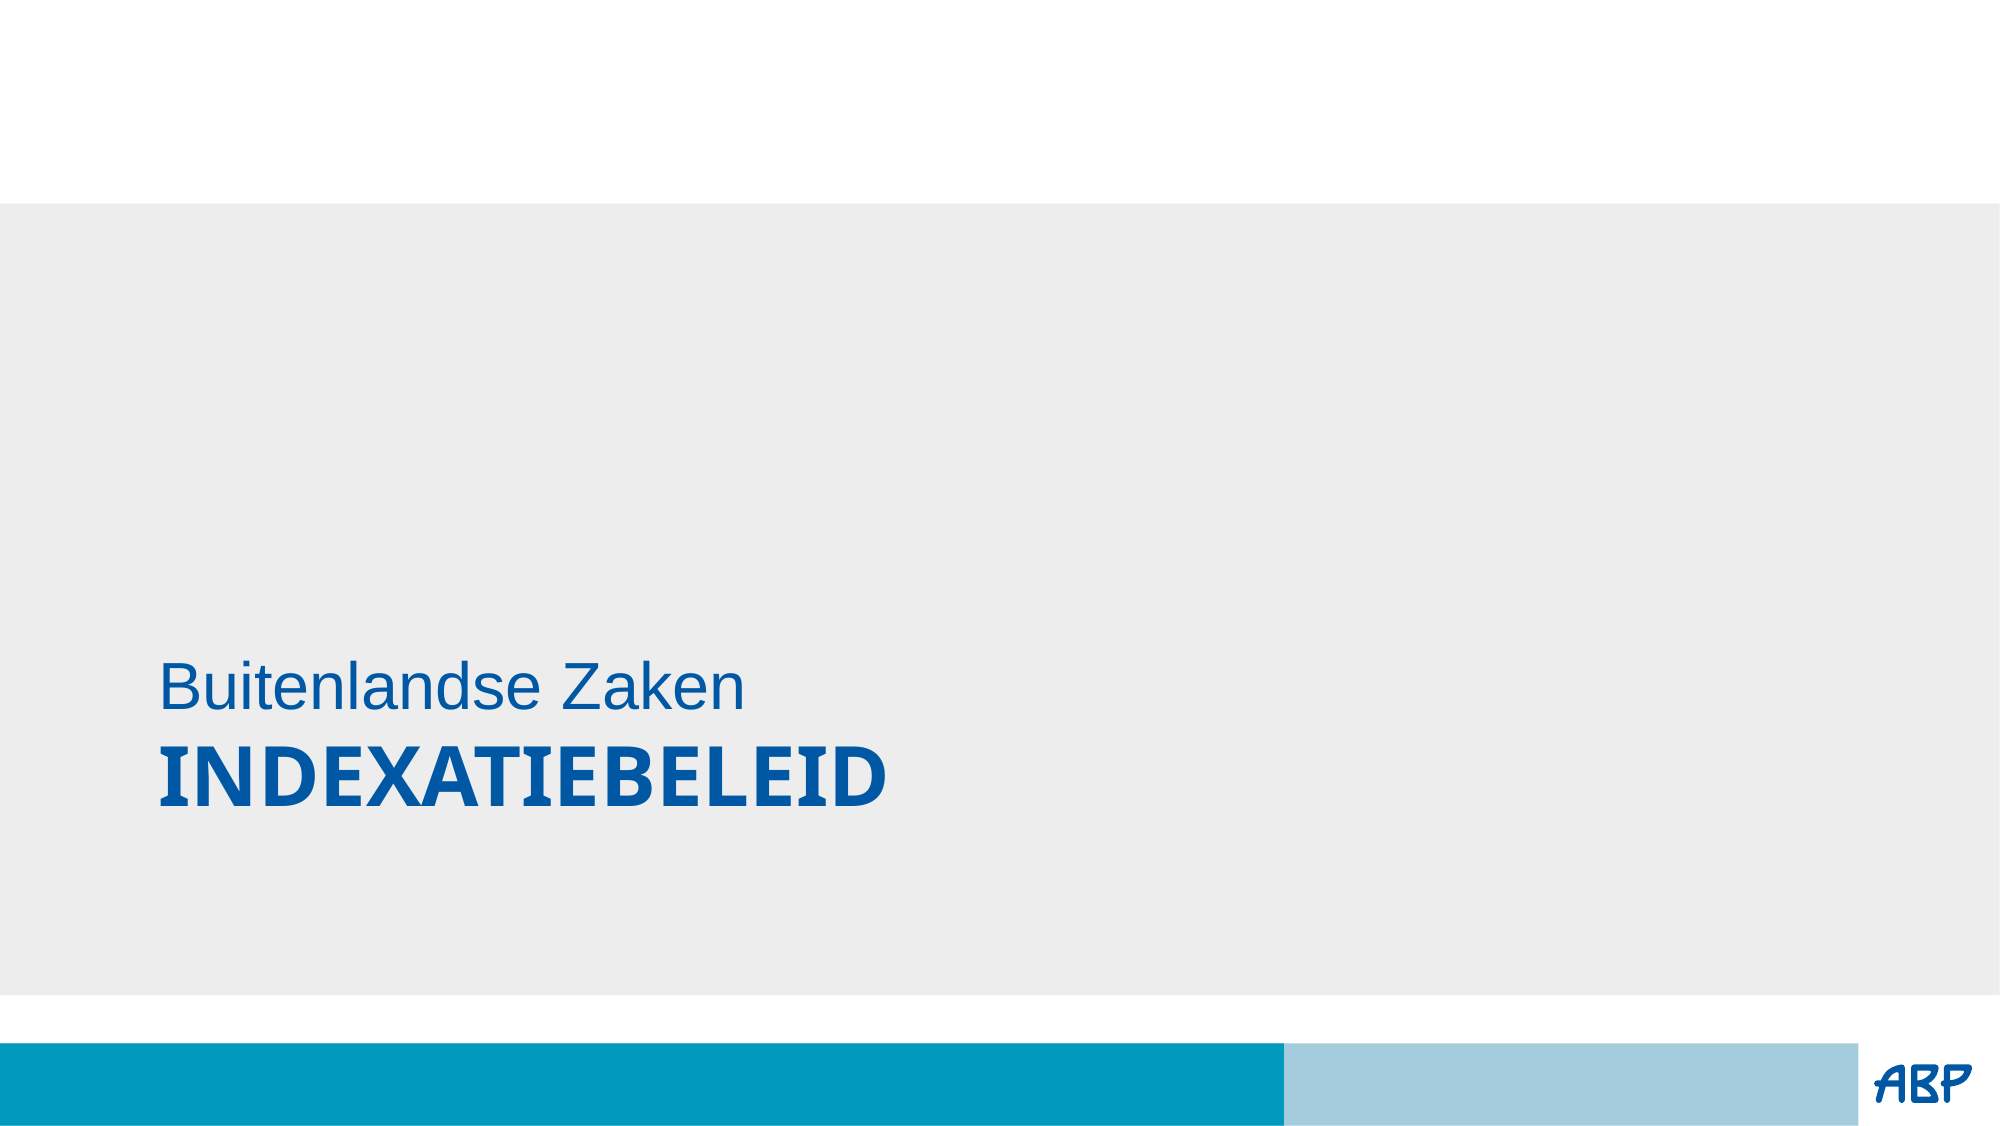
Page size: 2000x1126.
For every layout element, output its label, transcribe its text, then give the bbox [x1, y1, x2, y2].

title indexatiebeleid [158, 724, 1858, 947]
list Buitenlandse Zaken [158, 476, 1858, 724]
